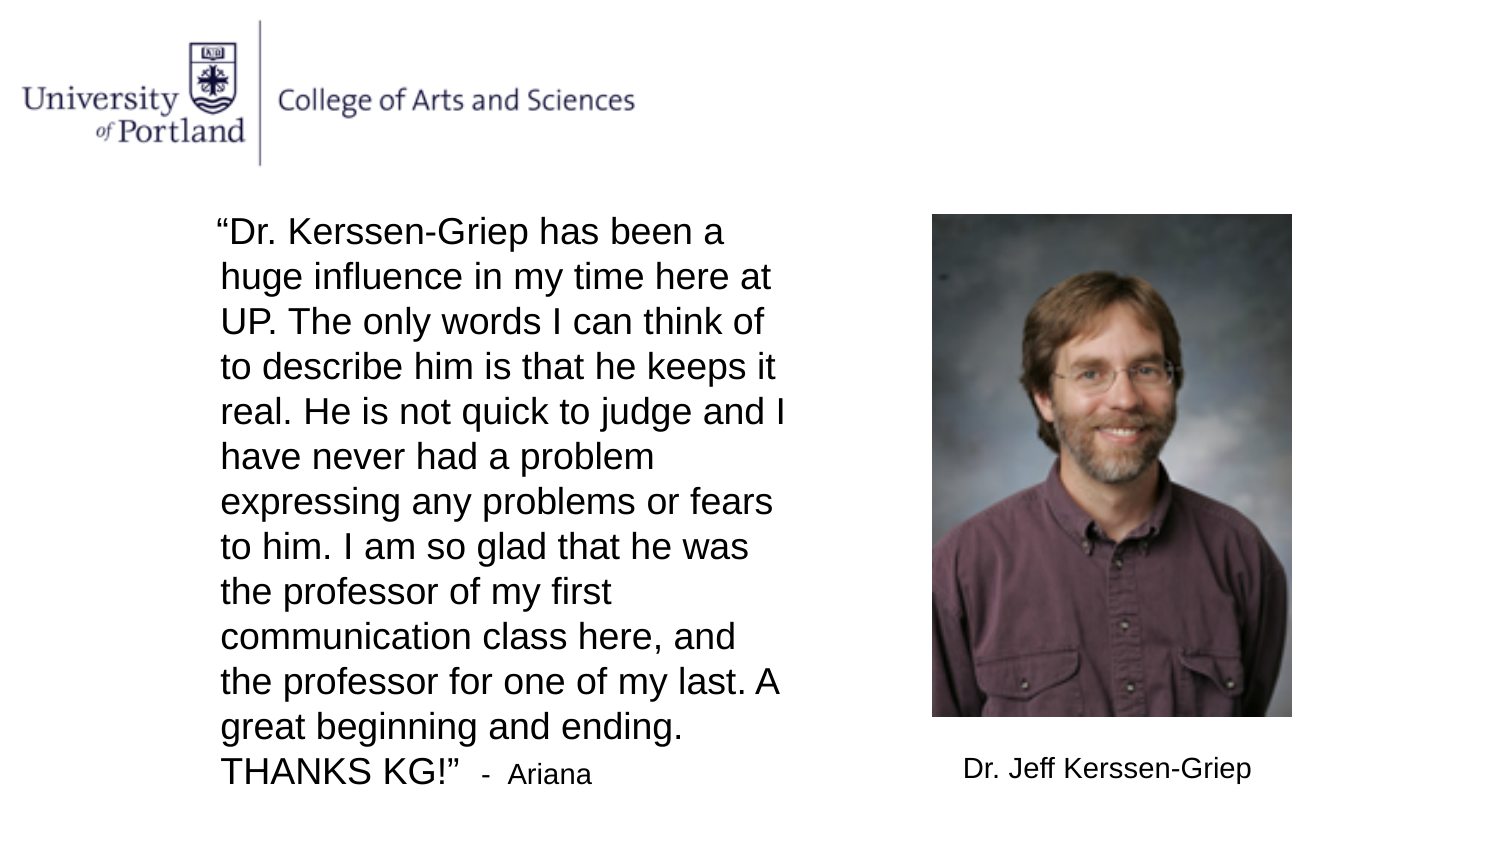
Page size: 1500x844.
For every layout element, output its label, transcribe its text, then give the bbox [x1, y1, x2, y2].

picture [932, 213, 1292, 717]
text_box Dr. Jeff Kerssen-Griep [947, 734, 1276, 803]
list “Dr. Kerssen-Griep has been a huge influence in my time here at UP. The only words I can think of to describe him is that he keeps it real. He is not quick to judge and I have never had a problem expressing any problems or fears to him. I am so glad that he was the professor of my first communication class here, and the professor for one of my last. A great beginning and ending. THANKS KG!” - Ariana [149, 191, 805, 803]
picture [0, 0, 657, 188]
